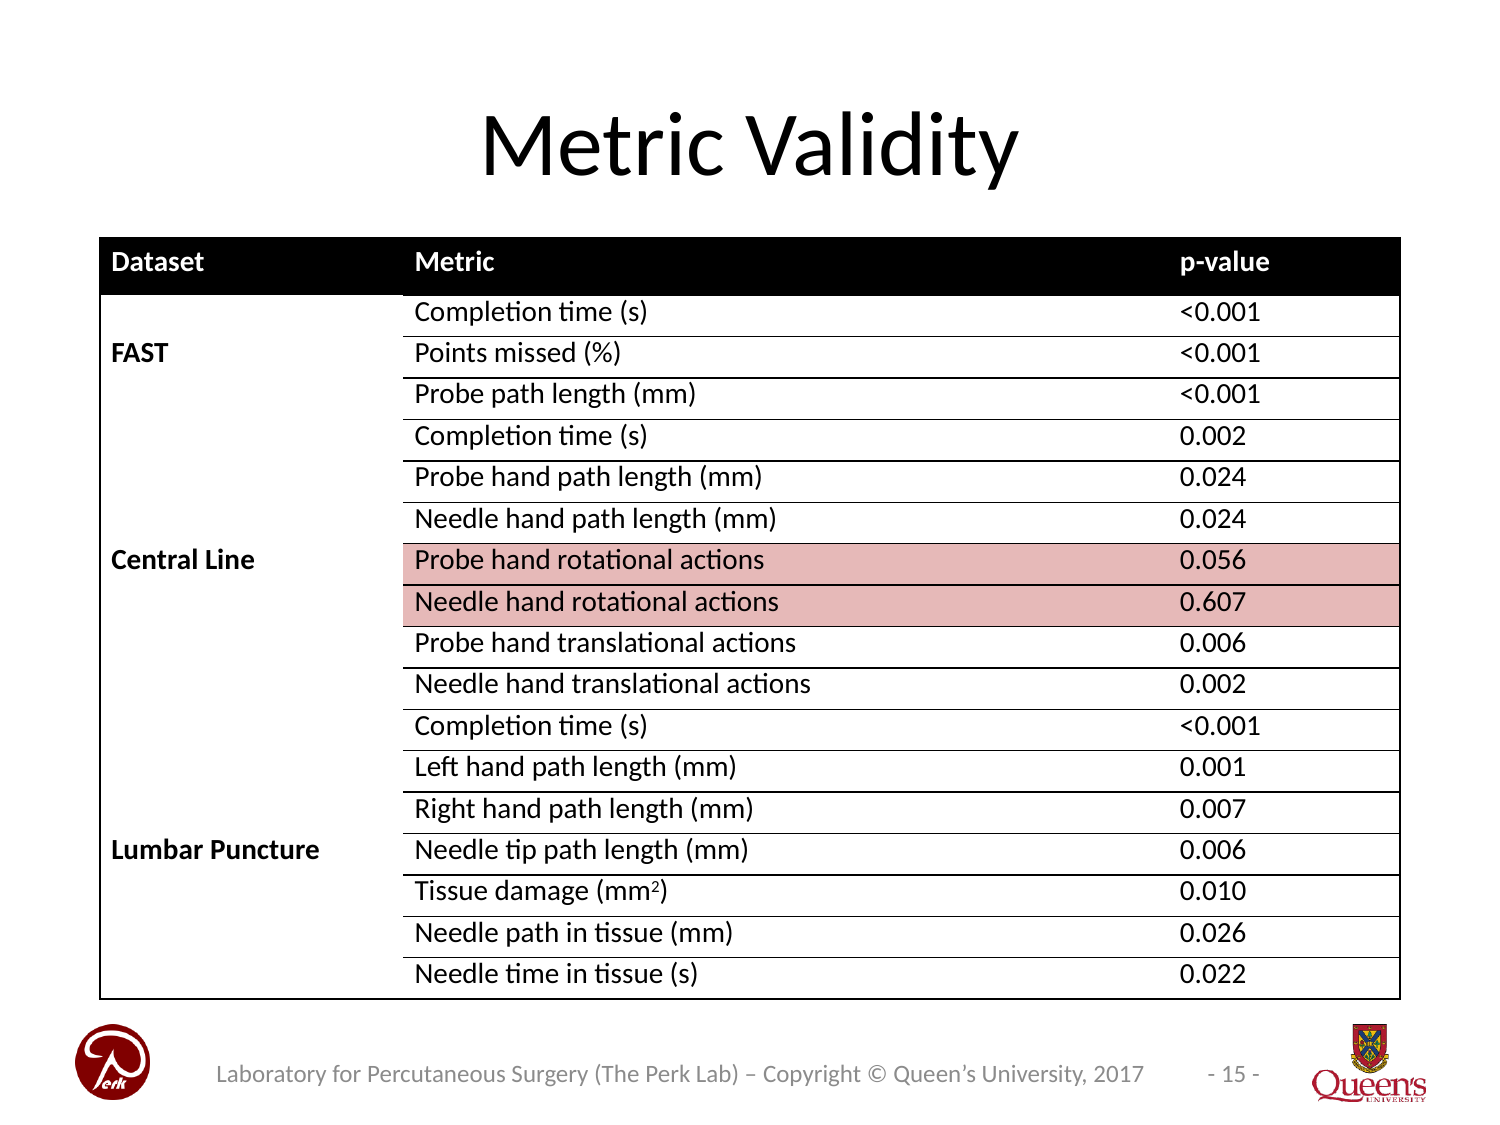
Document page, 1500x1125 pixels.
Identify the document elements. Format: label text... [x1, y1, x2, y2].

table_cell <0.001 [1169, 710, 1399, 750]
table_cell Needle path in tissue (mm) [403, 917, 1169, 957]
table_cell Tissue damage (mm2) [403, 876, 1169, 916]
table_cell Lumbar Puncture [101, 709, 403, 998]
table_cell <0.001 [1169, 379, 1399, 419]
table_cell Probe hand path length (mm) [403, 462, 1169, 502]
table_cell Completion time (s) [403, 710, 1169, 750]
table_cell Needle hand rotational actions [403, 586, 1169, 626]
table_cell 0.010 [1169, 876, 1399, 916]
table_cell 0.056 [1169, 544, 1399, 584]
table_cell 0.006 [1169, 834, 1399, 874]
picture [75, 1024, 150, 1100]
table_cell Left hand path length (mm) [403, 751, 1169, 791]
table_cell <0.001 [1169, 296, 1399, 336]
table_cell 0.024 [1169, 462, 1399, 502]
picture [1312, 1024, 1426, 1102]
table_cell Needle hand translational actions [403, 669, 1169, 709]
table_cell 0.002 [1169, 669, 1399, 709]
table_cell Needle time in tissue (s) [403, 958, 1169, 998]
table_cell 0.007 [1169, 793, 1399, 833]
table_cell Right hand path length (mm) [403, 793, 1169, 833]
title Metric Validity [75, 45, 1425, 233]
table_cell FAST [101, 295, 403, 420]
table_cell Needle hand path length (mm) [403, 503, 1169, 543]
table_cell Points missed (%) [403, 337, 1169, 377]
table_cell 0.001 [1169, 751, 1399, 791]
table_cell Probe path length (mm) [403, 379, 1169, 419]
table_cell <0.001 [1169, 337, 1399, 377]
table_header Dataset [101, 238, 403, 295]
table_cell 0.607 [1169, 586, 1399, 626]
table_cell 0.022 [1169, 958, 1399, 998]
table_cell Central Line [101, 420, 403, 709]
table_cell Probe hand rotational actions [403, 544, 1169, 584]
table_cell 0.002 [1169, 420, 1399, 460]
table_cell 0.026 [1169, 917, 1399, 957]
slide_number - 15 - [1187, 1042, 1275, 1103]
table_cell Probe hand translational actions [403, 627, 1169, 667]
table_cell 0.006 [1169, 627, 1399, 667]
table_cell Completion time (s) [403, 420, 1169, 460]
footer Laboratory for Percutaneous Surgery (The Perk Lab) – Copyright © Queen’s University, 2017 [187, 1042, 1175, 1103]
table_header Metric [403, 238, 1169, 295]
table_header p-value [1169, 238, 1399, 295]
table_cell Completion time (s) [403, 296, 1169, 336]
table_cell Needle tip path length (mm) [403, 834, 1169, 874]
table_cell 0.024 [1169, 503, 1399, 543]
